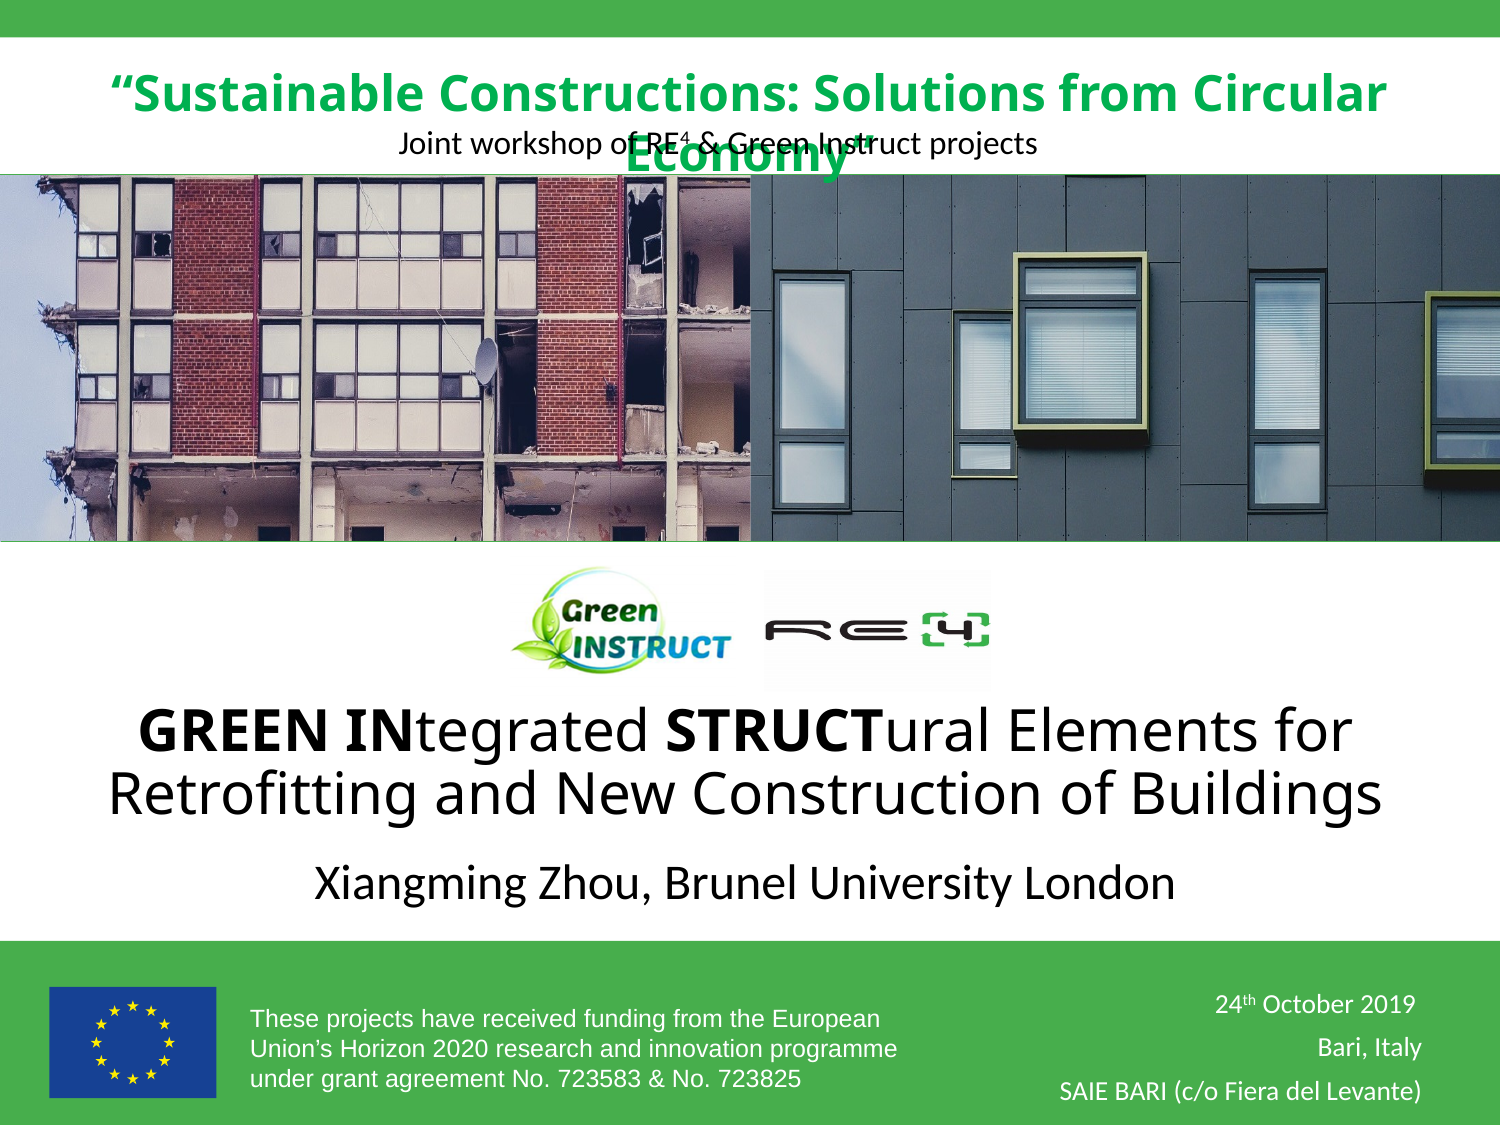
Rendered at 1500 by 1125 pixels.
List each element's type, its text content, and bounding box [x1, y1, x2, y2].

picture [764, 570, 991, 692]
picture [0, 175, 1500, 541]
title GREEN INtegrated STRUCTural Elements for Retrofitting and New Construction of Buildings [53, 704, 1438, 835]
picture [510, 547, 736, 696]
subtitle Xiangming Zhou, Brunel University London [53, 848, 1438, 930]
